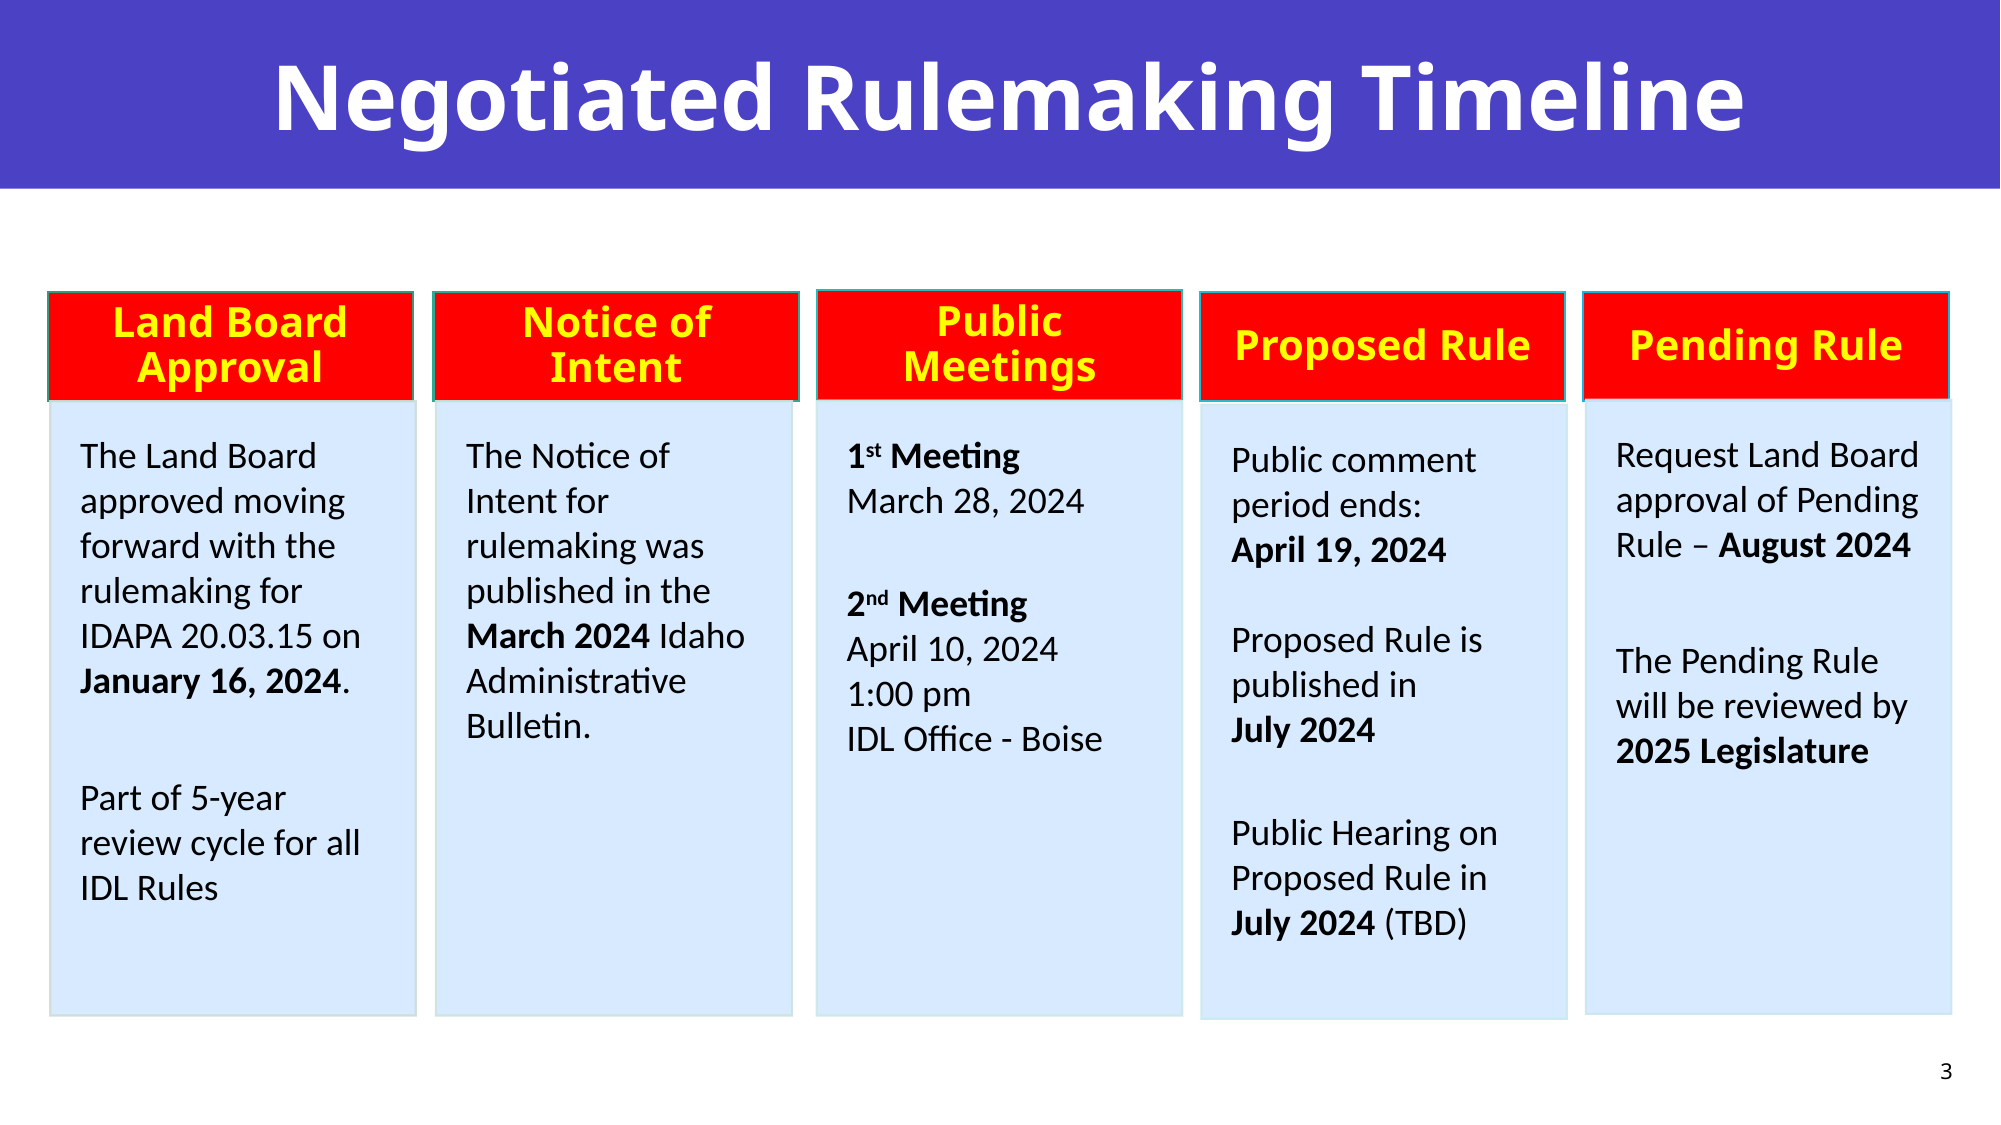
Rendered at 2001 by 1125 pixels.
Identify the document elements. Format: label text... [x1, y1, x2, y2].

slide_number 3 [1864, 1042, 1968, 1103]
title Negotiated Rulemaking Timeline [164, 31, 1809, 157]
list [47, 253, 1952, 1055]
